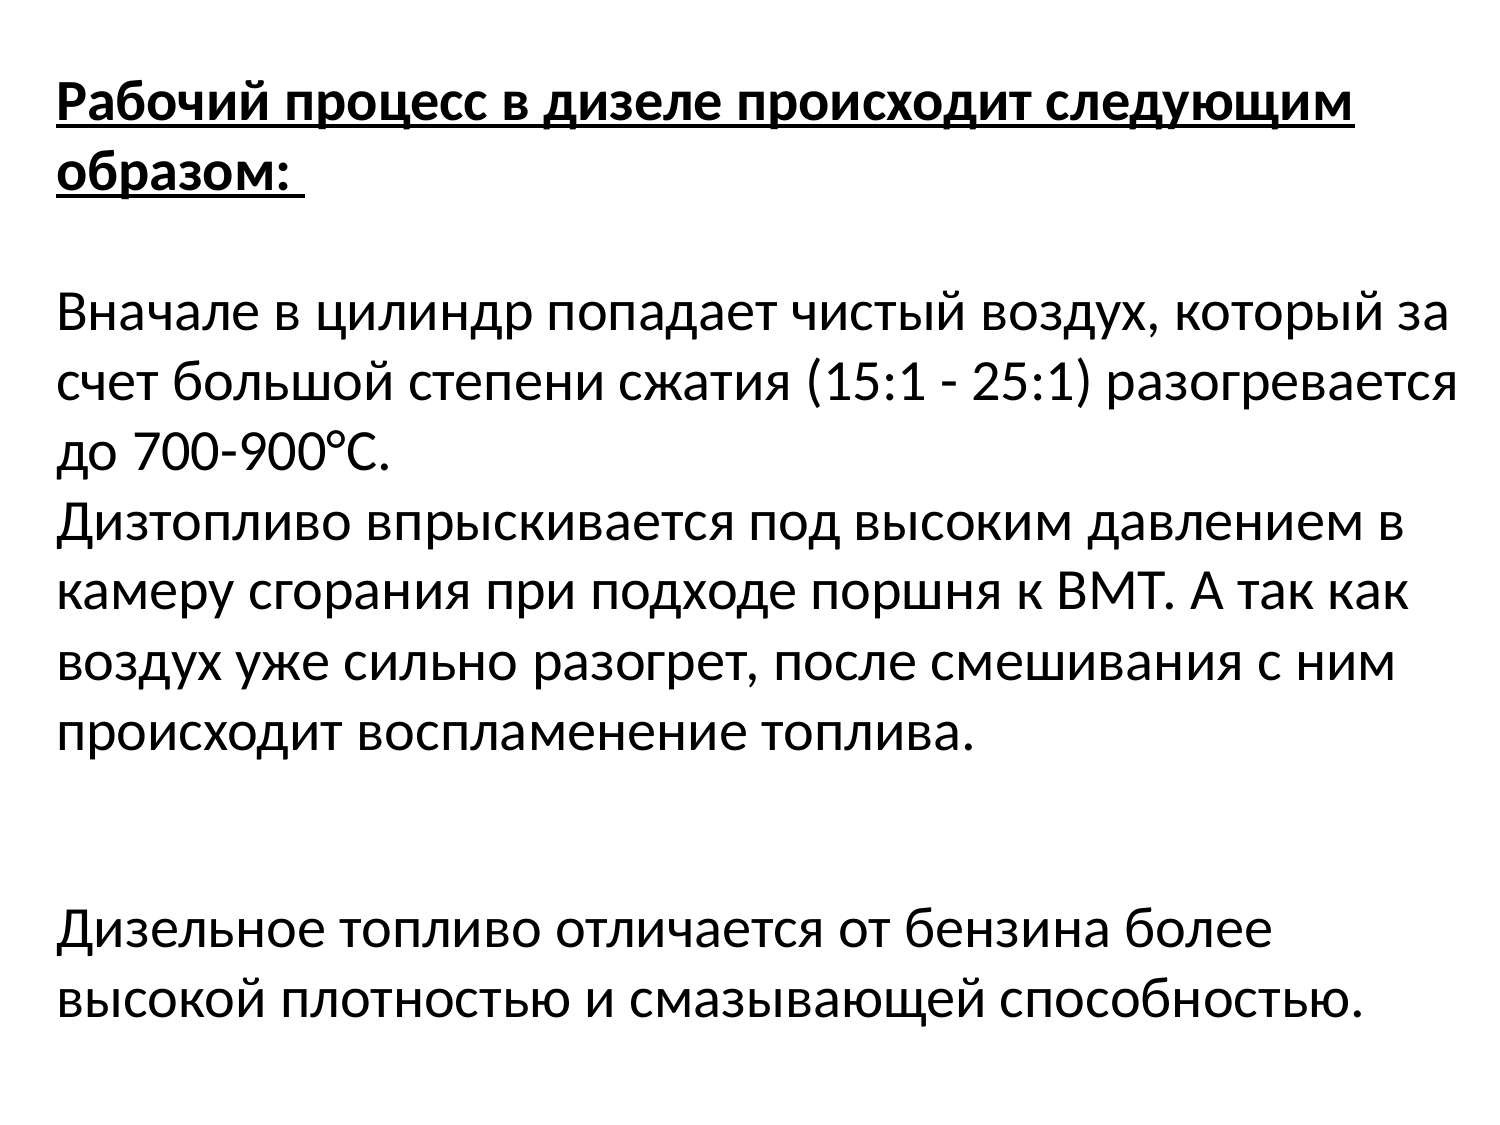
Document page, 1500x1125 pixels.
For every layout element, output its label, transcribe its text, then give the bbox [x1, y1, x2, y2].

text_box Дизельное топливо отличается от бензина более высокой плотностью и смазывающей способностью. [41, 881, 1471, 1037]
text_box Рабочий процесс в дизеле происходит следующим образом: Вначале в цилиндр попадает чистый воздух, который за счет большой степени сжатия (15:1 - 25:1) разогревается до 700-900°С. Дизтопливо впрыскивается под высоким давлением в камеру сгорания при подходе поршня к ВМТ. А так как воздух уже сильно разогрет, после смешивания с ним происходит воспламенение топлива. [41, 54, 1483, 770]
